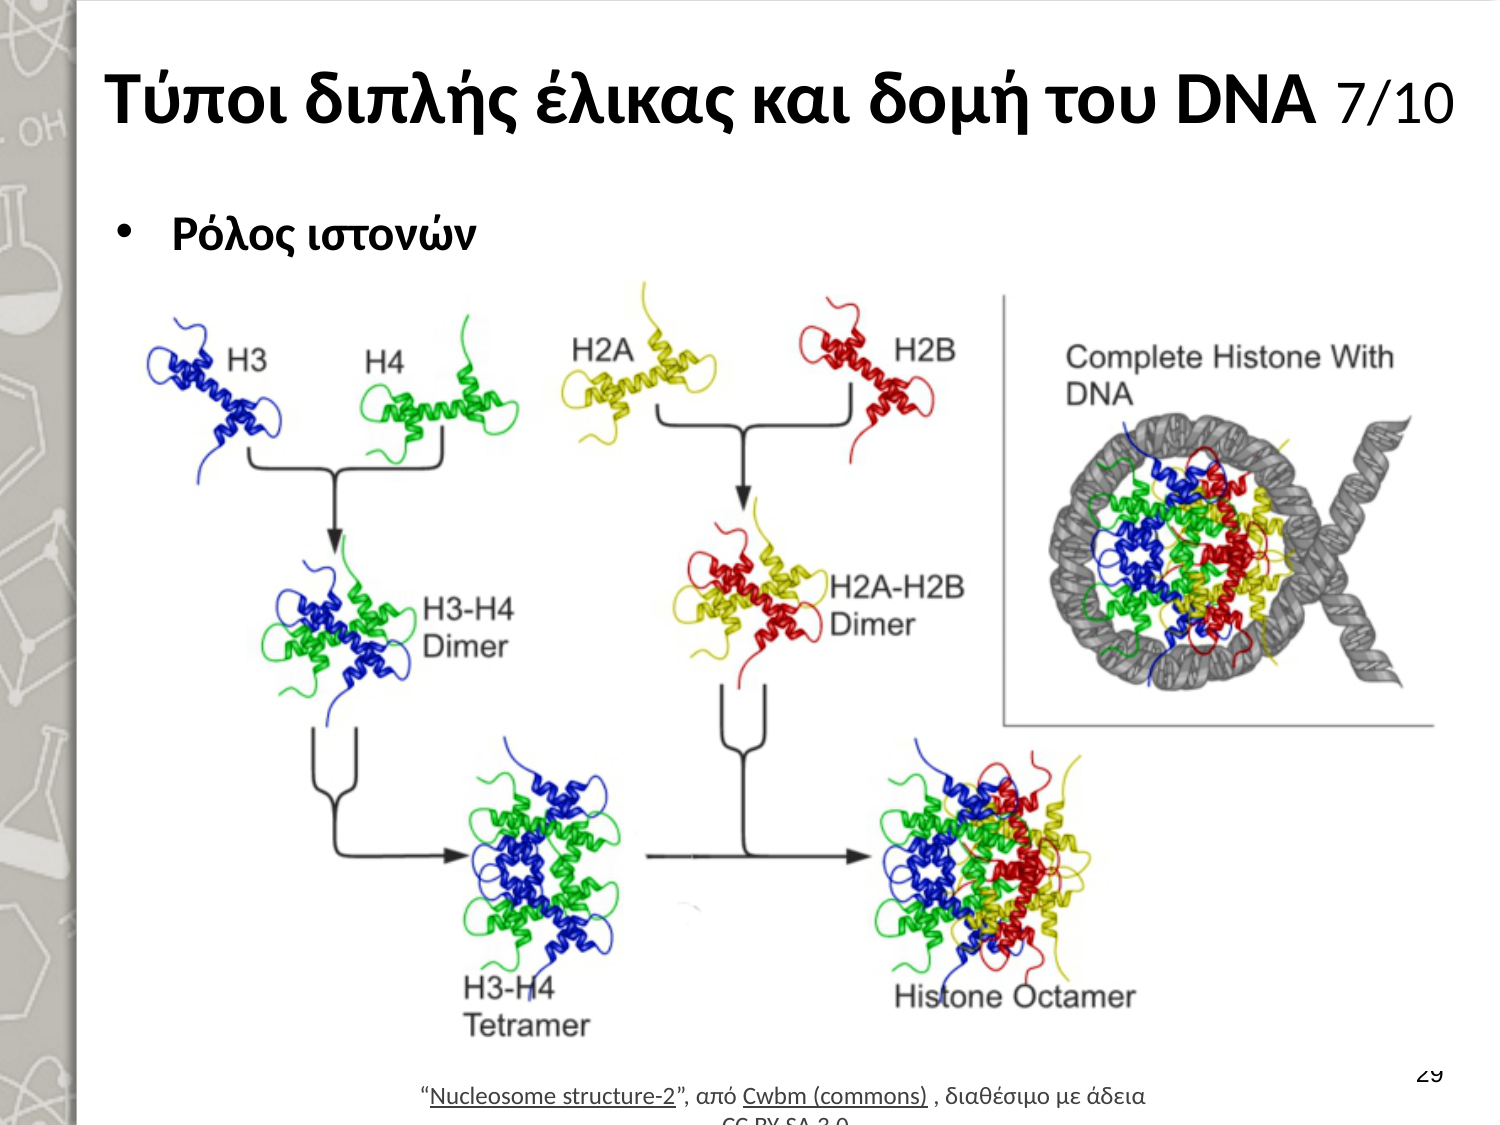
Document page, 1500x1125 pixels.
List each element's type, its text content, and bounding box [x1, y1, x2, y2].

picture [111, 266, 1460, 1071]
text_box “Nucleosome structure-2”, από Cwbm (commons) , διαθέσιμο με άδεια CC BY-SA 3.0 [342, 1080, 1229, 1125]
slide_number 28 [1229, 1079, 1459, 1103]
title Τύποι διπλής έλικας και δομή του DNA 7/10 [76, 19, 1500, 169]
list Ρόλος ιστονών [100, 184, 1471, 1000]
